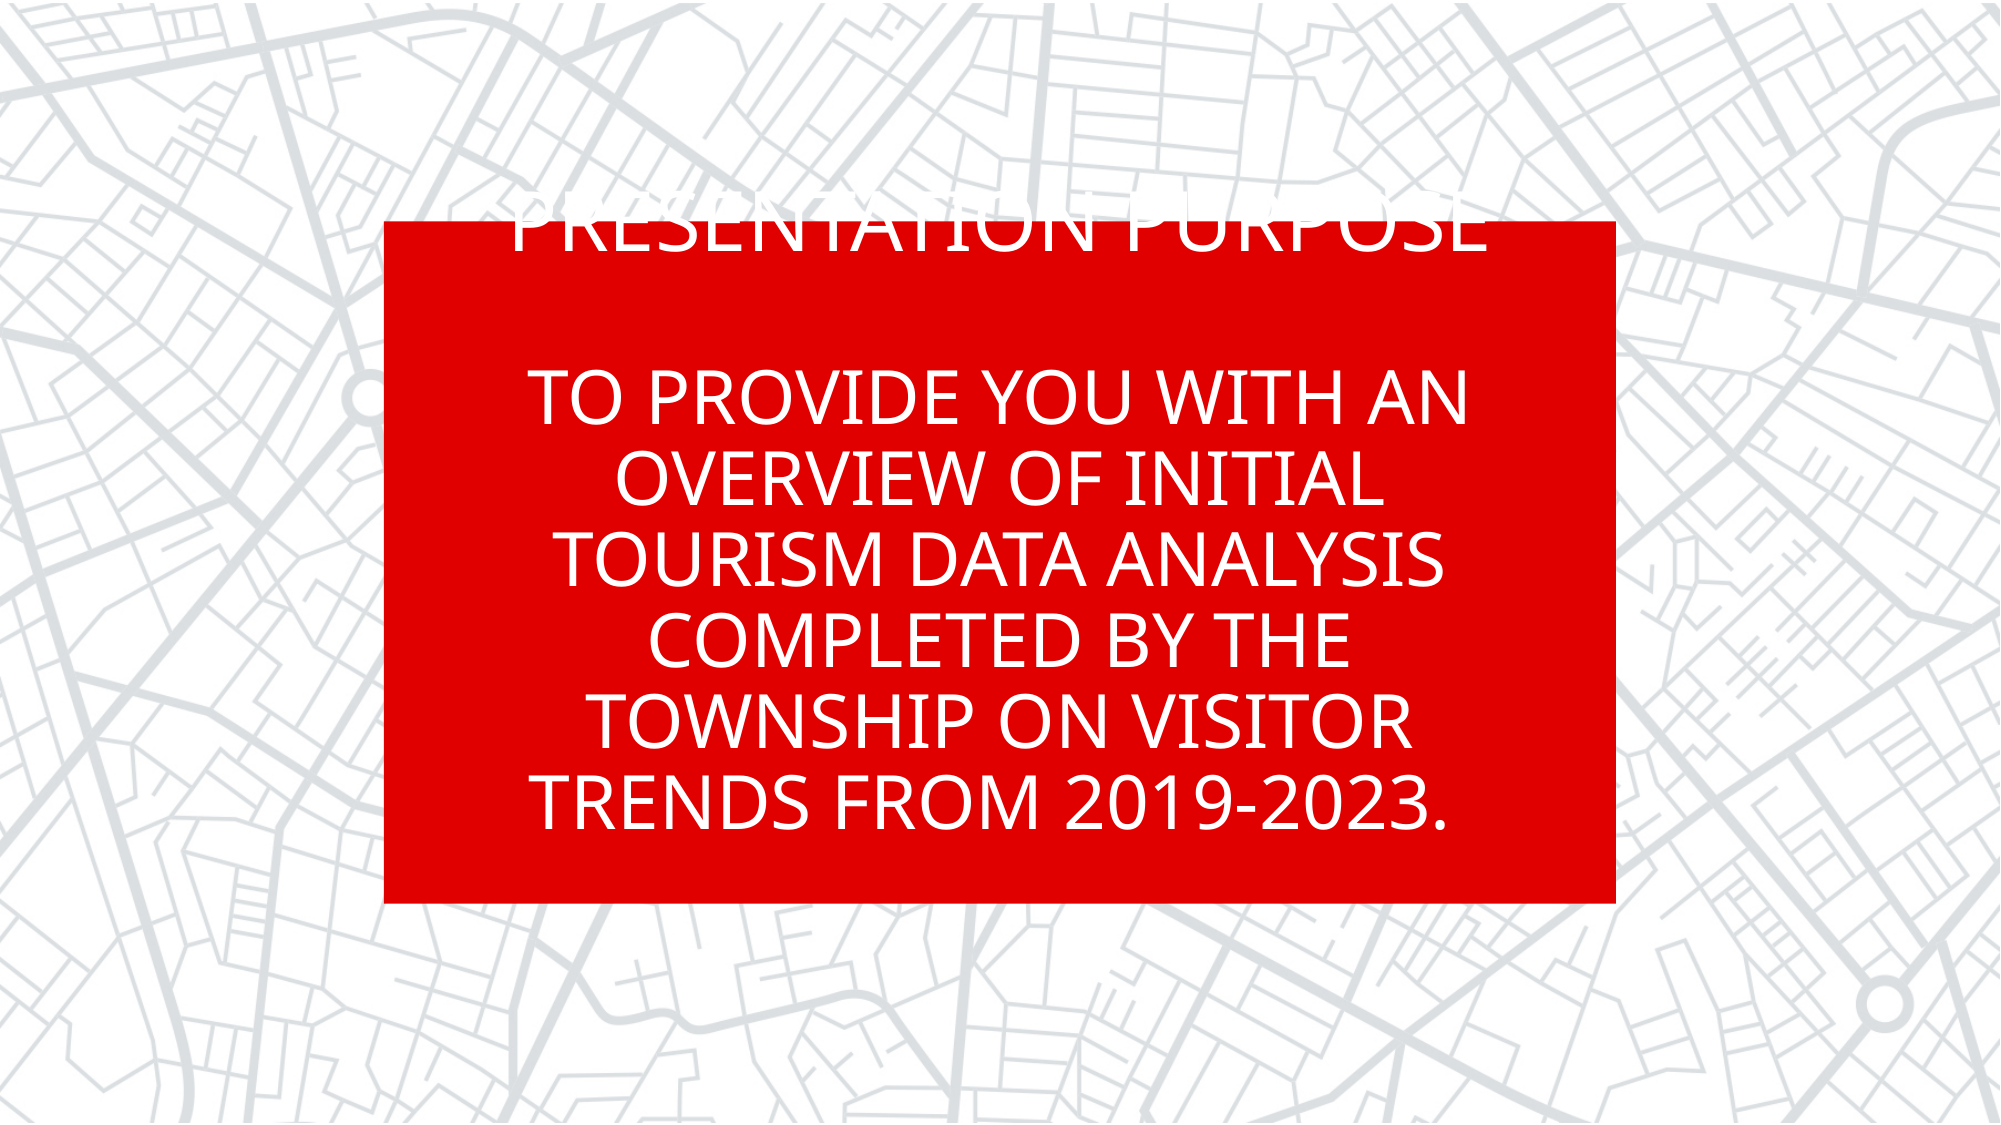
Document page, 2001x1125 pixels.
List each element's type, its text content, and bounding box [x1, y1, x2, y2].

picture [0, 2, 2000, 1123]
title Presentation Purpose to provide you with an overview of initial tourism data analysis completed by the Township on visitor trends from 2019-2023. [432, 328, 1568, 797]
